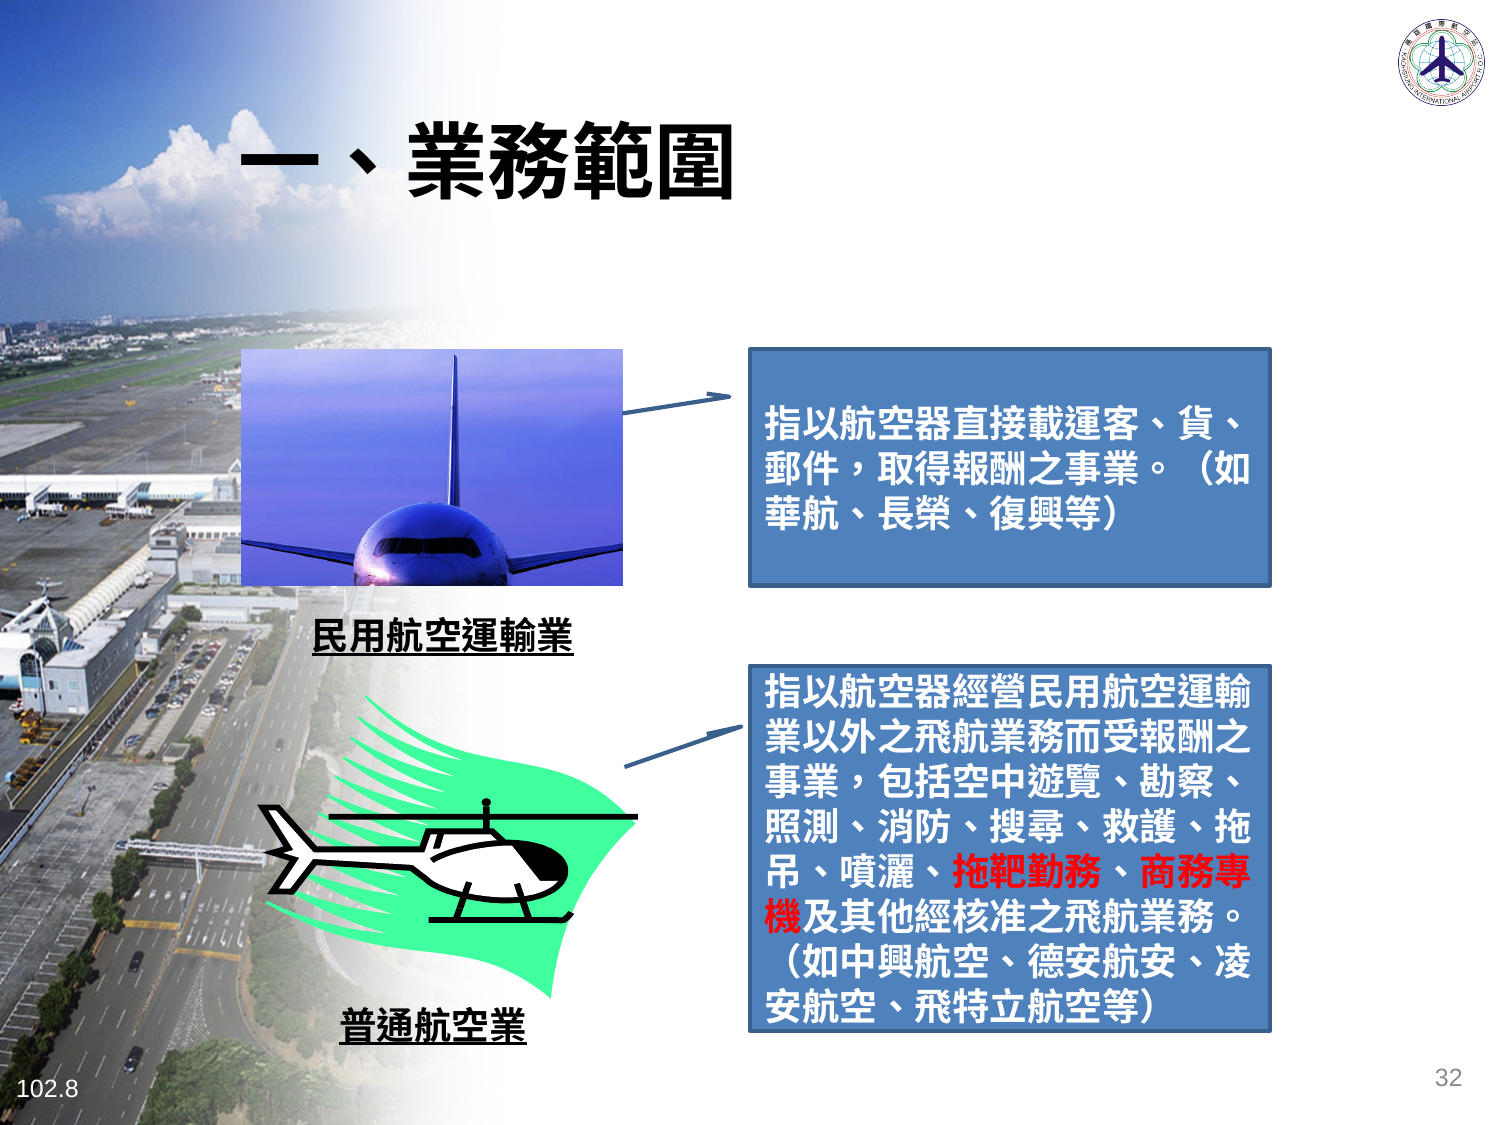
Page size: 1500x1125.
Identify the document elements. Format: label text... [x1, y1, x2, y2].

text_box 指以航空器經營民用航空運輸業以外之飛航業務而受報酬之事業，包括空中遊覽、勘察、照測、消防、搜尋、救護、拖吊、噴灑、拖靶勤務、商務專機及其他經核准之飛航業務。（如中興航空、德安航安、凌安航空、飛特立航空等） [748, 664, 1272, 1033]
picture [0, 0, 639, 1125]
text_box 指以航空器經營民用航空運輸業以外之飛航業務而受報酬之事業，包括空中遊覽、勘察、照測、消防、搜尋、救護、拖吊、噴灑、拖靶勤務、商務專機及其他經核准之飛航業務。（如中興航空、德安航安、凌安航空、飛特立航空等） [643, 724, 744, 763]
text_box 指以航空器直接載運客、貨、郵件，取得報酬之事業。（如華航、長榮、復興等） [627, 391, 732, 415]
slide_number 32 [1128, 1046, 1478, 1107]
text_box 指以航空器直接載運客、貨、郵件，取得報酬之事業。（如華航、長榮、復興等） [748, 347, 1272, 588]
text_box 一、業務範圍 [223, 101, 1022, 217]
text_box 民用航空運輸業 [296, 604, 623, 665]
picture [1398, 19, 1485, 106]
slide_number 102.8 [1, 1057, 352, 1118]
text_box 普通航空業 [324, 994, 651, 1055]
